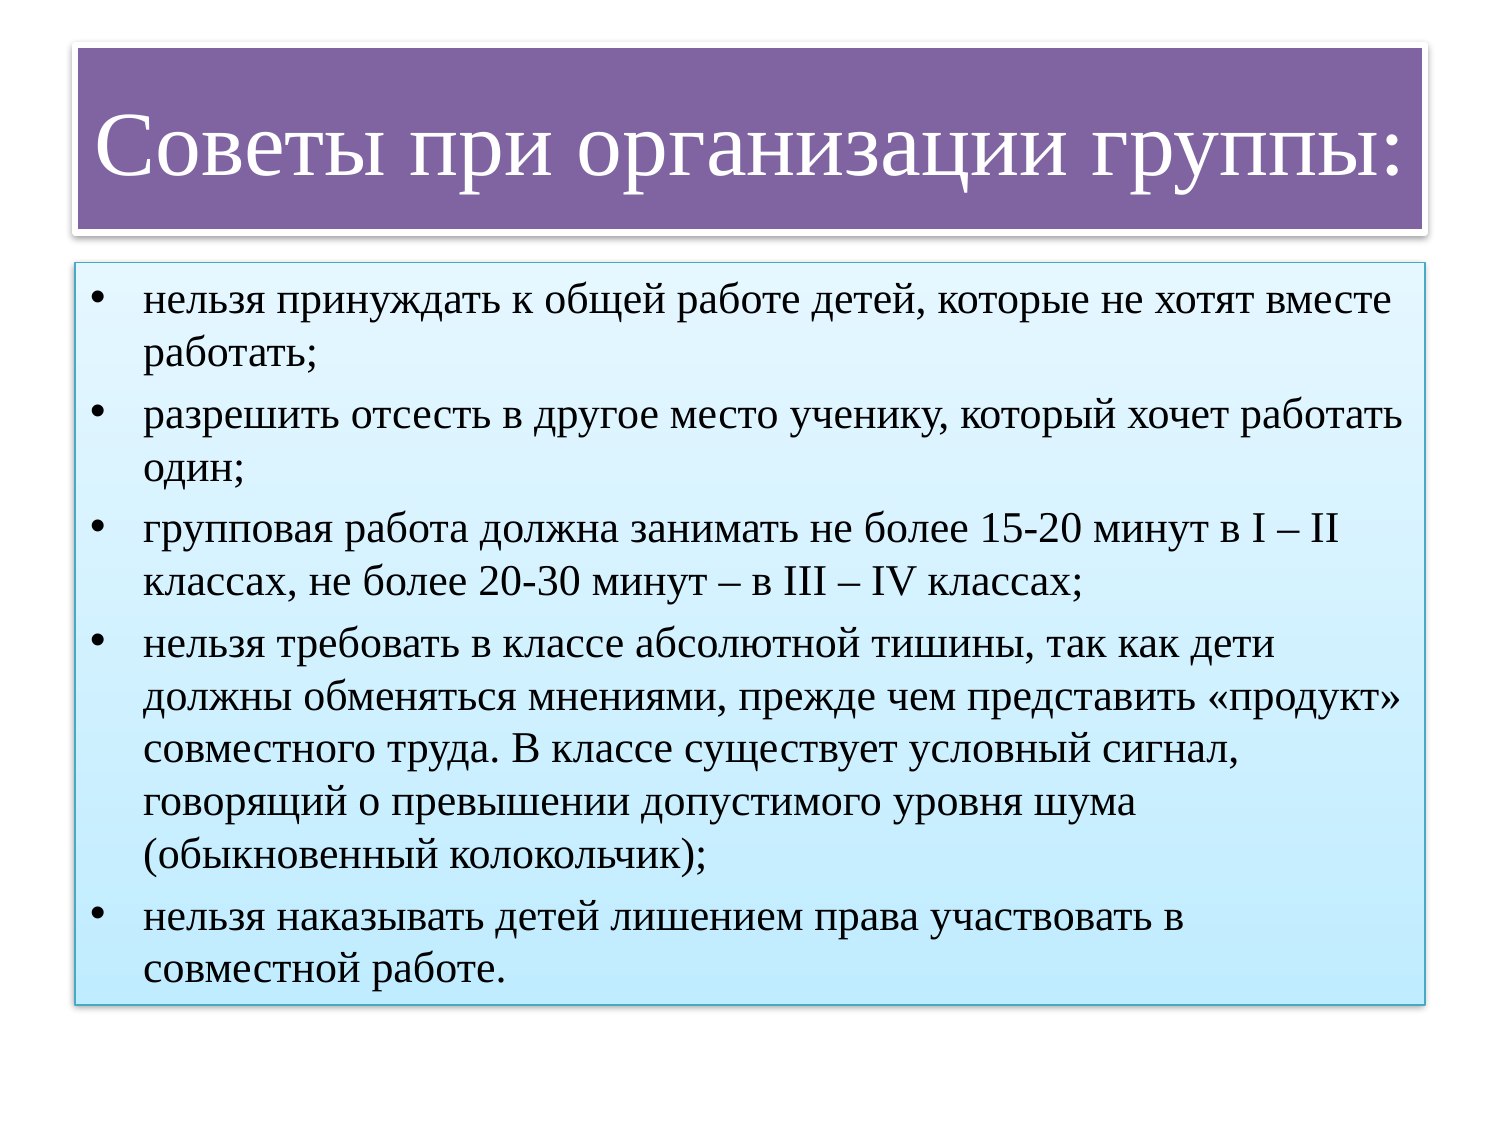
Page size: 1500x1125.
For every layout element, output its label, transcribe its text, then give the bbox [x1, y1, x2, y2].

list нельзя принуждать к общей работе детей, которые не хотят вместе работать; разрешить отсесть в другое место ученику, который хочет работать один; групповая работа должна занимать не более 15-20 минут в I – II классах, не более 20-30 минут – в III – IV классах; нельзя требовать в классе абсолютной тишины, так как дети должны обменяться мнениями, прежде чем представить «продукт» совместного труда. В классе существует условный сигнал, говорящий о превышении допустимого уровня шума (обыкновенный колокольчик); нельзя наказывать детей лишением права участвовать в совместной работе. [74, 262, 1426, 1006]
title Советы при организации группы: [72, 42, 1428, 236]
